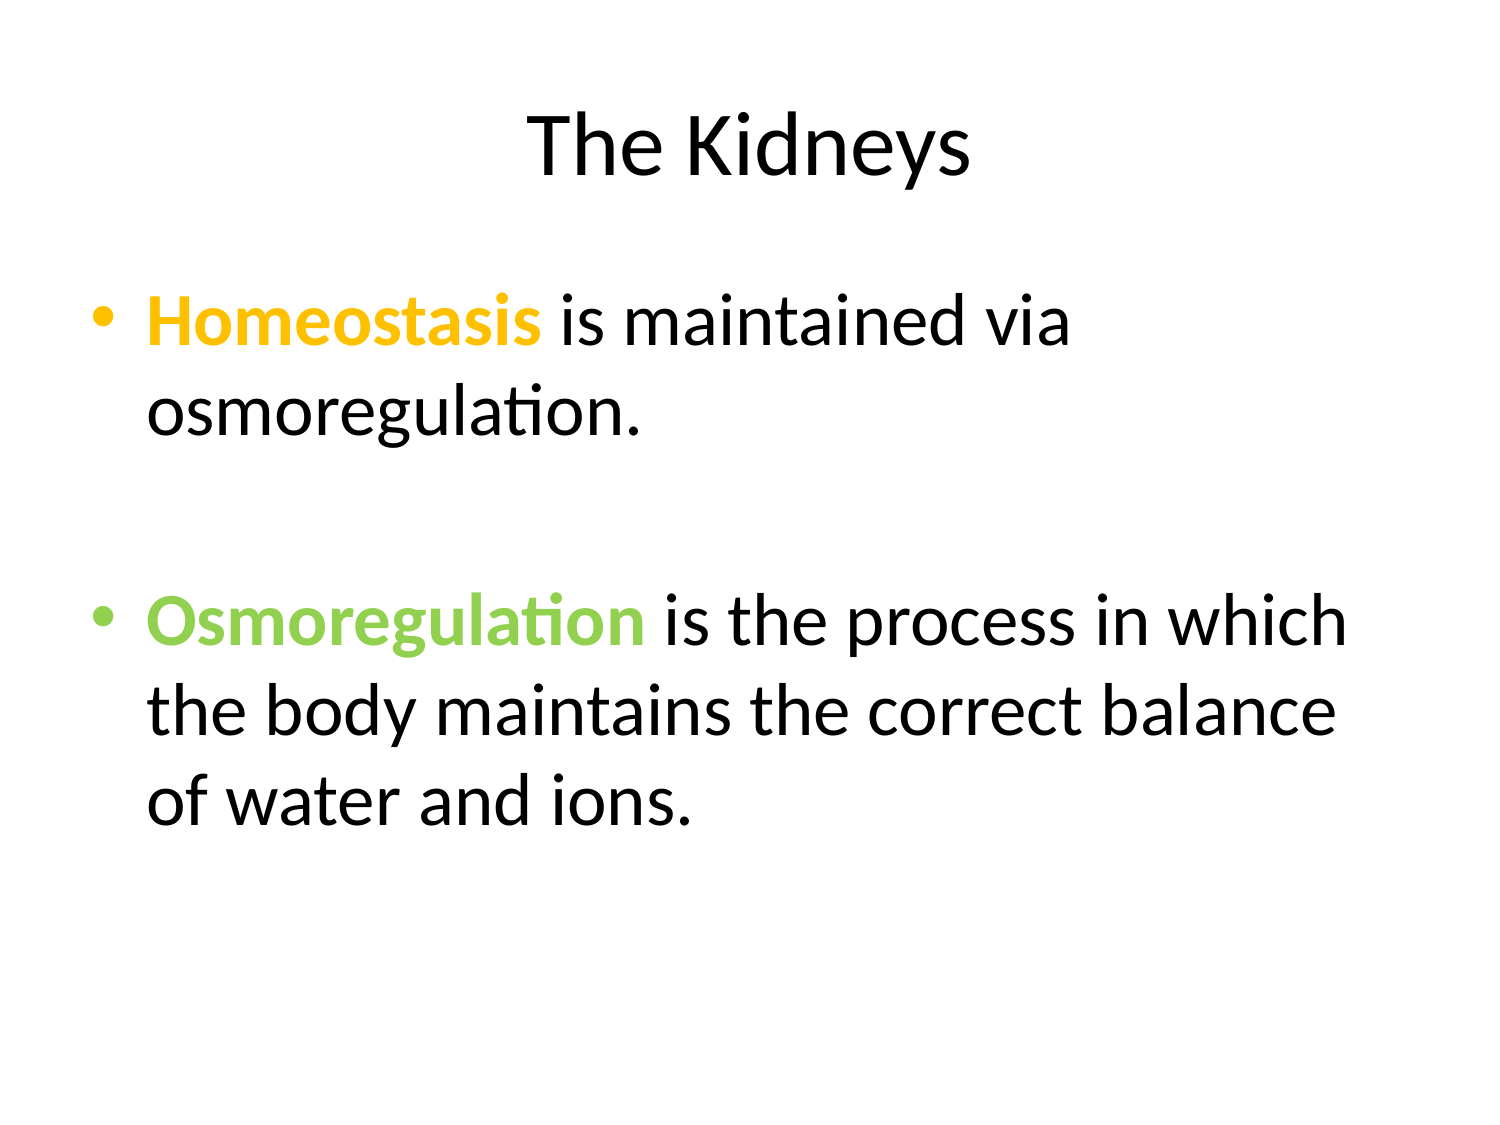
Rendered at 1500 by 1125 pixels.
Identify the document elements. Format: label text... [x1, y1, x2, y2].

title The Kidneys [75, 45, 1425, 233]
list Homeostasis is maintained via osmoregulation. Osmoregulation is the process in which the body maintains the correct balance of water and ions. [75, 262, 1425, 1088]
